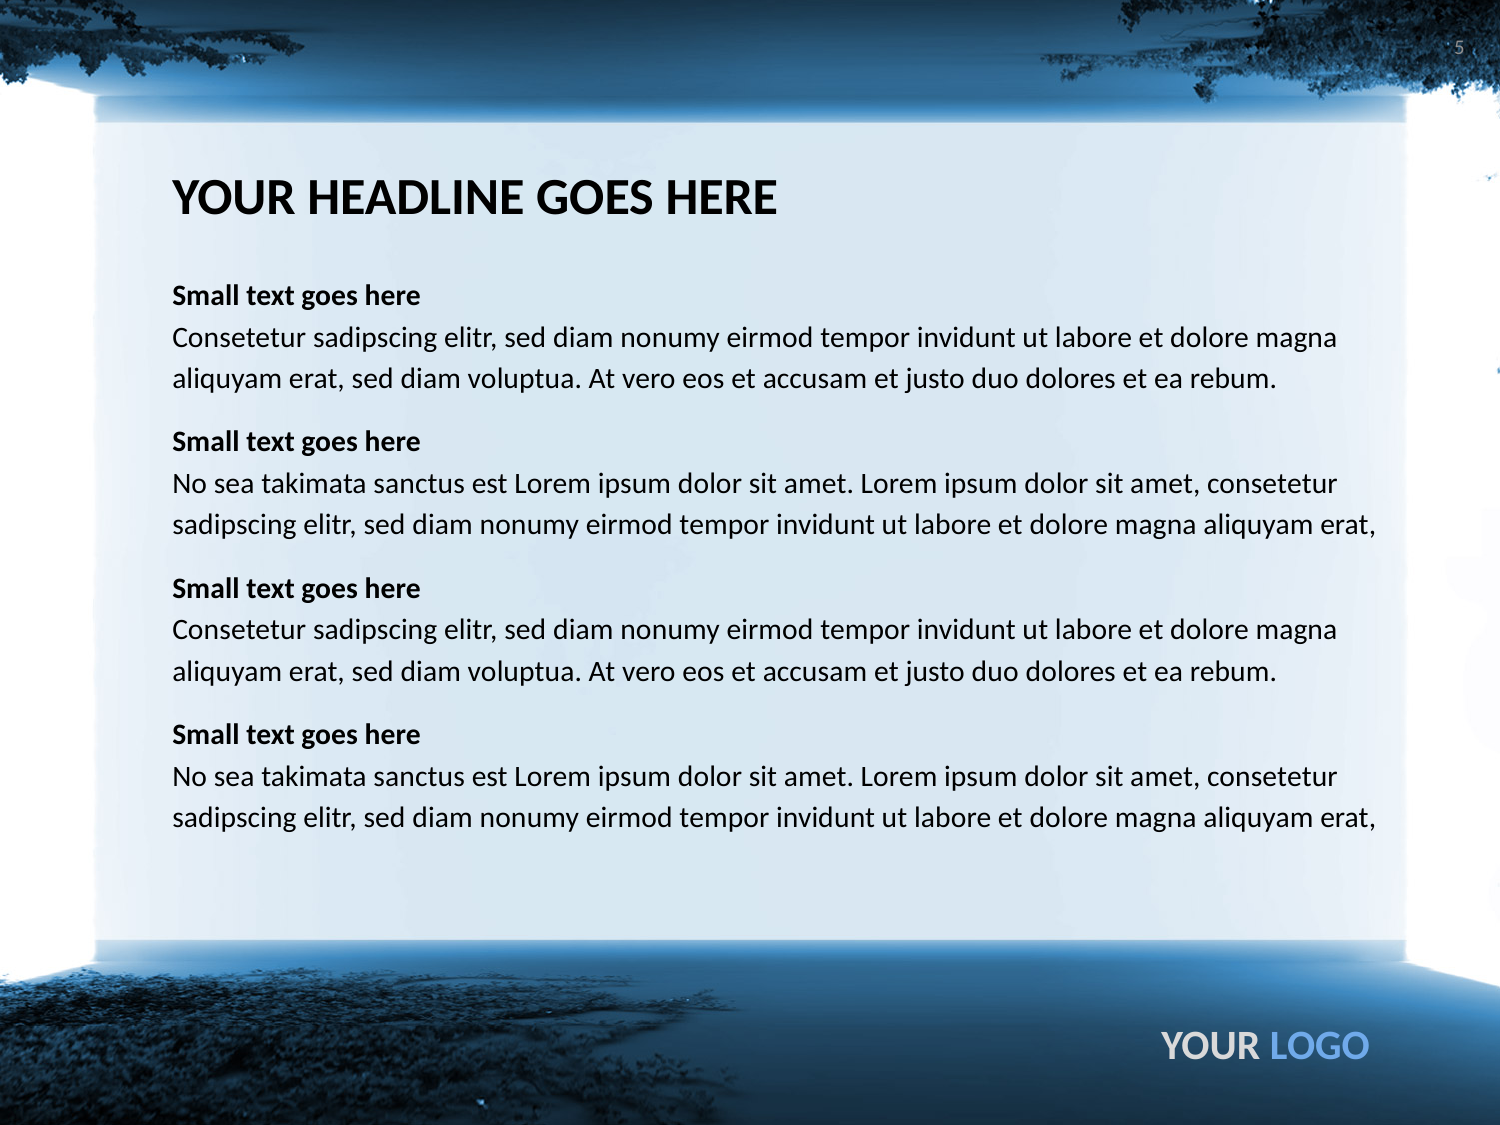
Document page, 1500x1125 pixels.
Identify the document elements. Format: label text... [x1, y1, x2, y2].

picture [0, 0, 1500, 1125]
text_box YOUR LOGO [1031, 1010, 1500, 1093]
list Small text goes here Consetetur sadipscing elitr, sed diam nonumy eirmod tempor invidunt ut labore et dolore magna aliquyam erat, sed diam voluptua. At vero eos et accusam et justo duo dolores et ea rebum. Small text goes here No sea takimata sanctus est Lorem ipsum dolor sit amet. Lorem ipsum dolor sit amet, consetetur sadipscing elitr, sed diam nonumy eirmod tempor invidunt ut labore et dolore magna aliquyam erat, Small text goes here Consetetur sadipscing elitr, sed diam nonumy eirmod tempor invidunt ut labore et dolore magna aliquyam erat, sed diam voluptua. At vero eos et accusam et justo duo dolores et ea rebum. Small text goes here No sea takimata sanctus est Lorem ipsum dolor sit amet. Lorem ipsum dolor sit amet, consetetur sadipscing elitr, sed diam nonumy eirmod tempor invidunt ut labore et dolore magna aliquyam erat, [157, 262, 1409, 915]
title YOUR HEADLINE GOES HERE [157, 154, 1409, 238]
slide_number 5 [1408, 25, 1480, 86]
